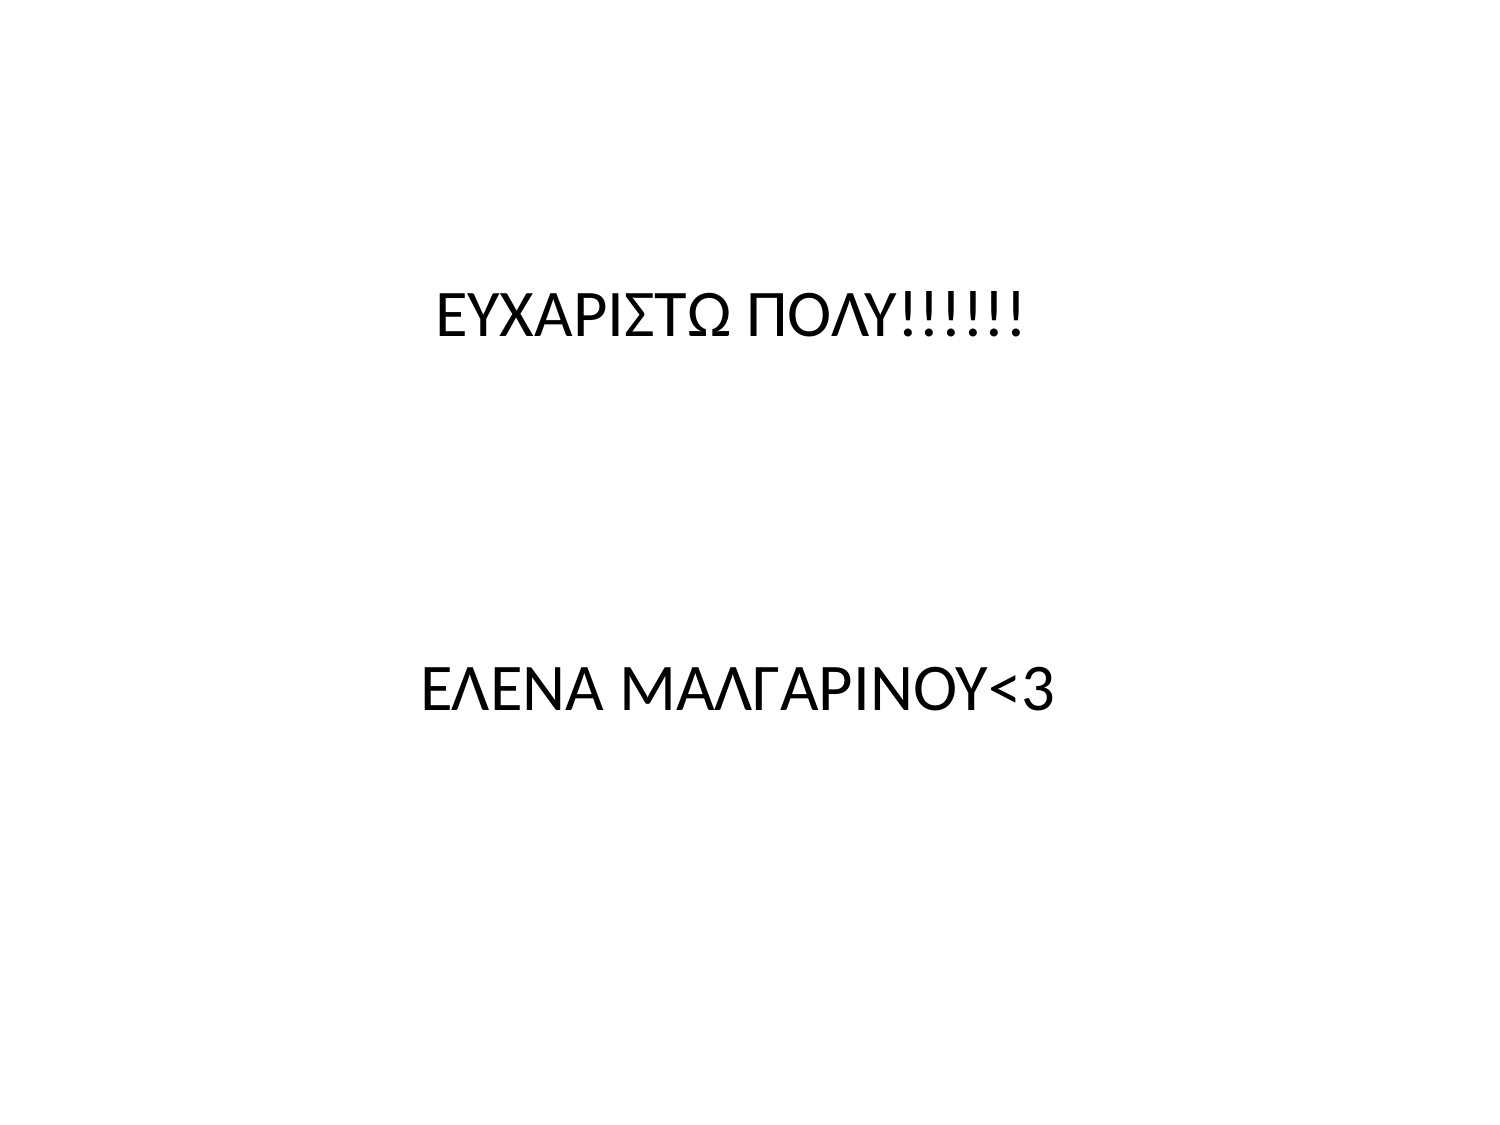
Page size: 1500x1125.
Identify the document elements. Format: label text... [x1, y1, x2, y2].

list ΕΥΧΑΡΙΣΤΩ ΠΟΛΥ!!!!!! ΕΛΕΝΑ ΜΑΛΓΑΡΙΝΟΥ<3 [75, 262, 1425, 1005]
